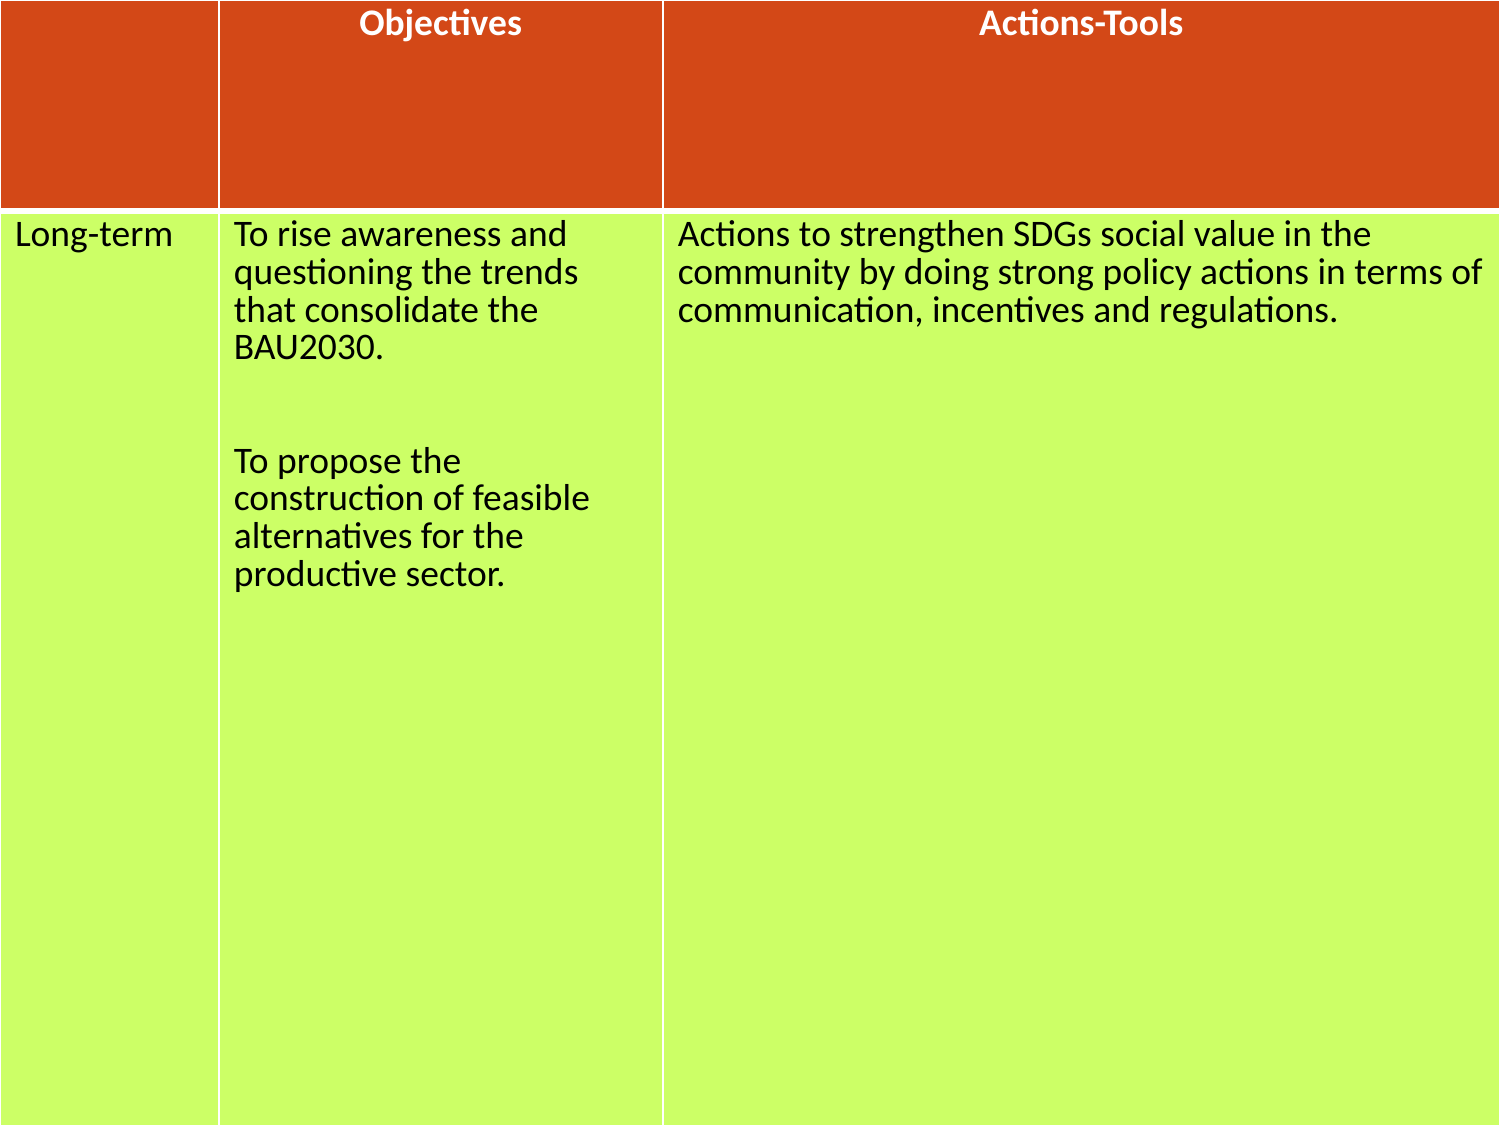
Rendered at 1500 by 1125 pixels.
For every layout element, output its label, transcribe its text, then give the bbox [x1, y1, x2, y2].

table_cell Actions to strengthen SDGs social value in the community by doing strong policy actions in terms of communication, incentives and regulations. [664, 214, 1499, 1125]
table_cell To rise awareness and questioning the trends that consolidate the BAU2030. To propose the construction of feasible alternatives for the productive sector. [220, 214, 662, 1125]
table_header Objectives [220, 1, 662, 208]
table_header Actions-Tools [664, 1, 1499, 208]
table_header [1, 1, 218, 208]
table_cell Long-term [1, 214, 218, 1125]
